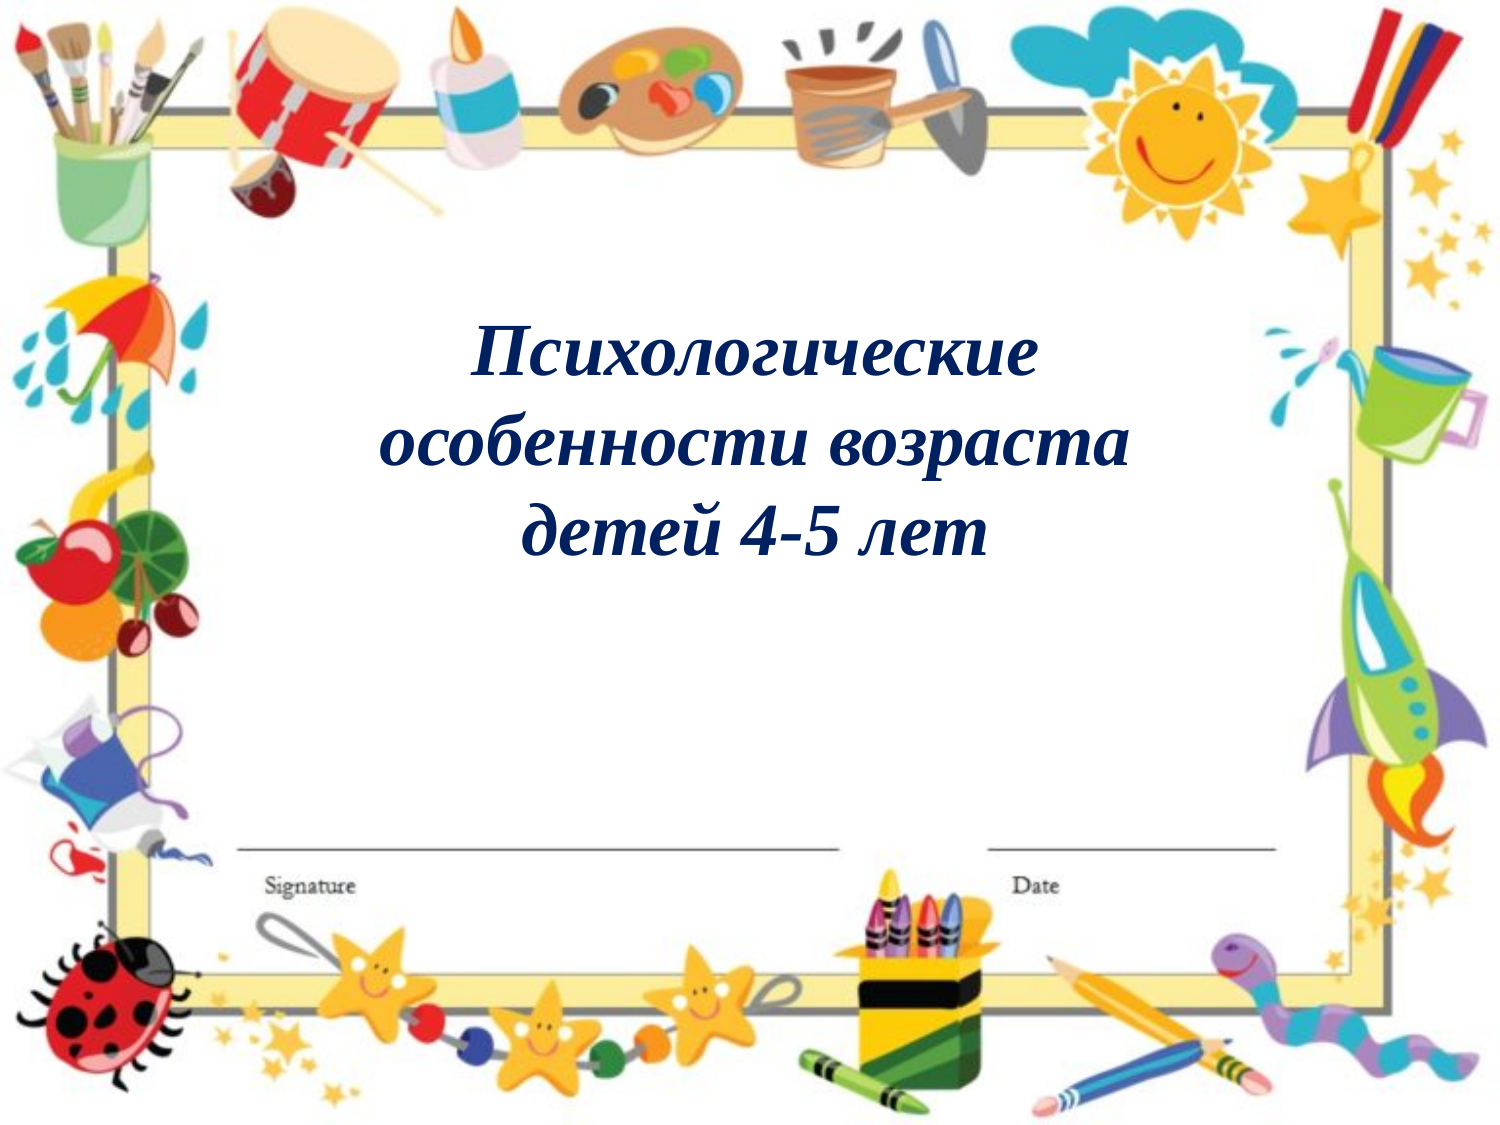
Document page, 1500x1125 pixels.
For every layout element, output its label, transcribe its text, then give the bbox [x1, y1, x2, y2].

picture [0, 0, 1500, 1125]
text_box Психологические особенности возраста детей 4-5 лет [304, 292, 1207, 578]
